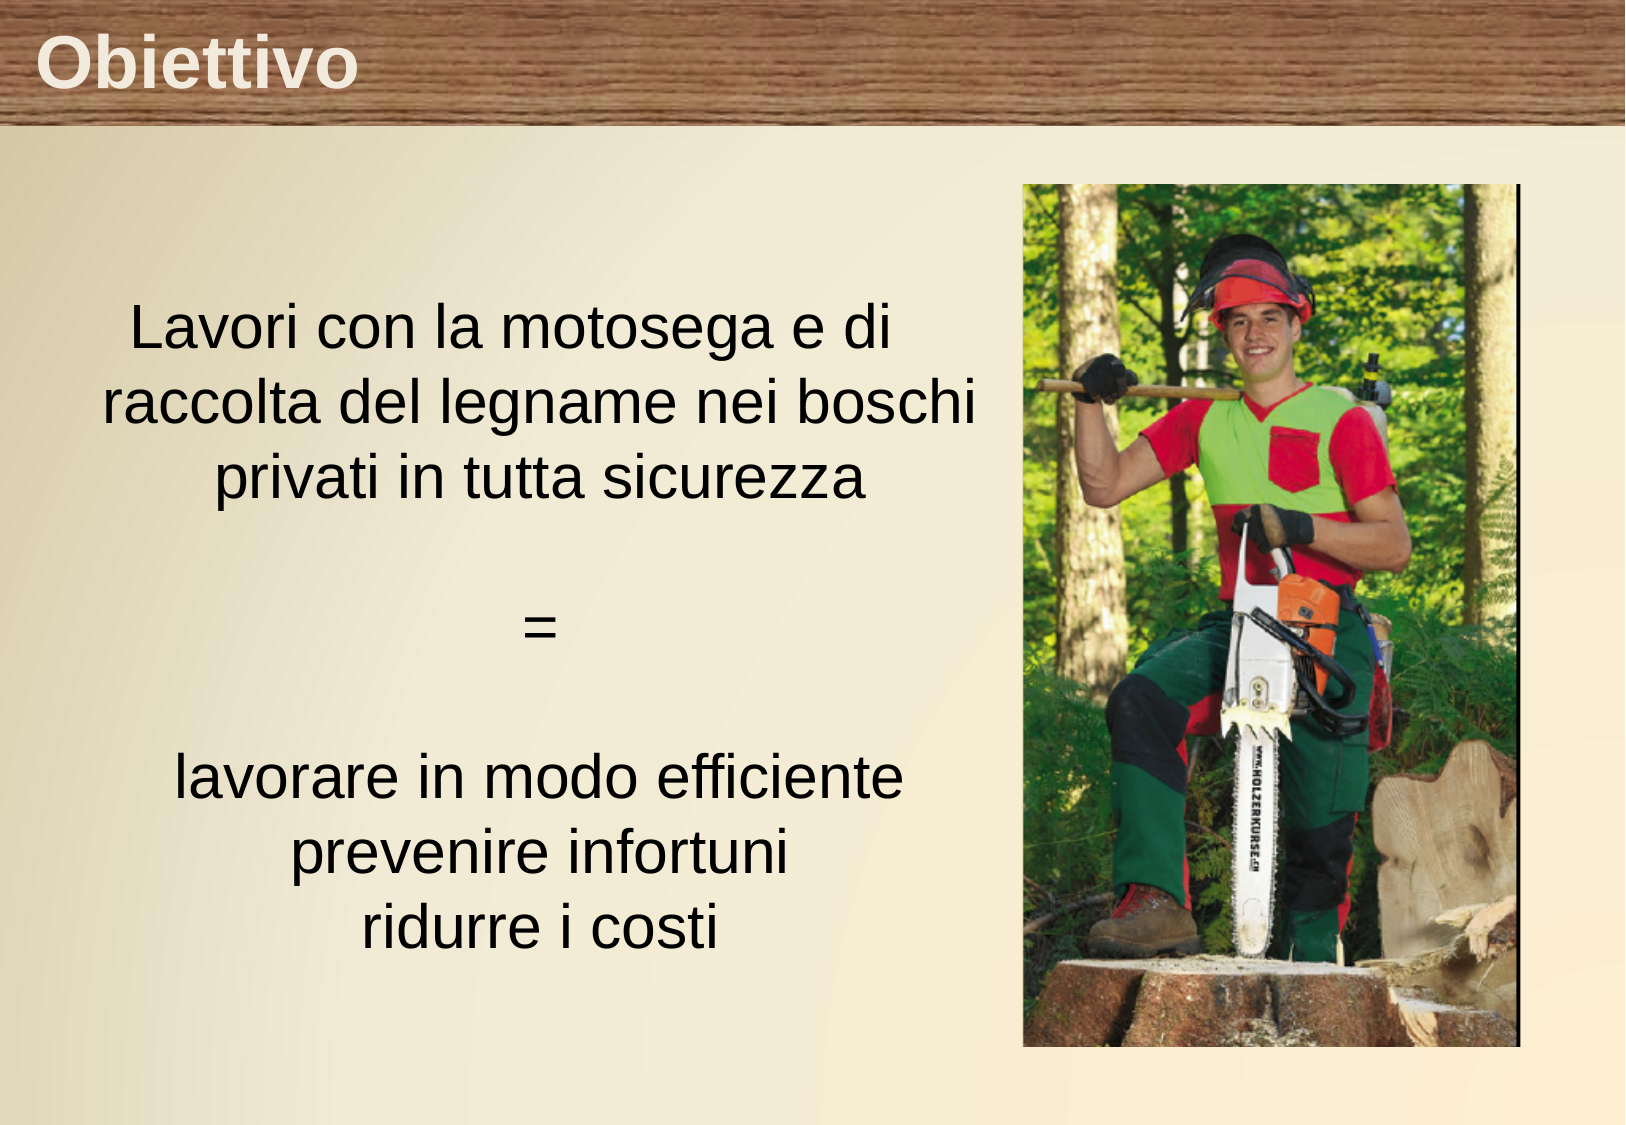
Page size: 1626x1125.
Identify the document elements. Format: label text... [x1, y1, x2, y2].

title Obiettivo [21, 14, 1604, 114]
picture [0, 0, 1626, 1125]
text_box Lavori con la motosega e di raccolta del legname nei boschi privati in tutta sicurezza = lavorare in modo efficiente prevenire infortuni ridurre i costi [9, 278, 1014, 969]
